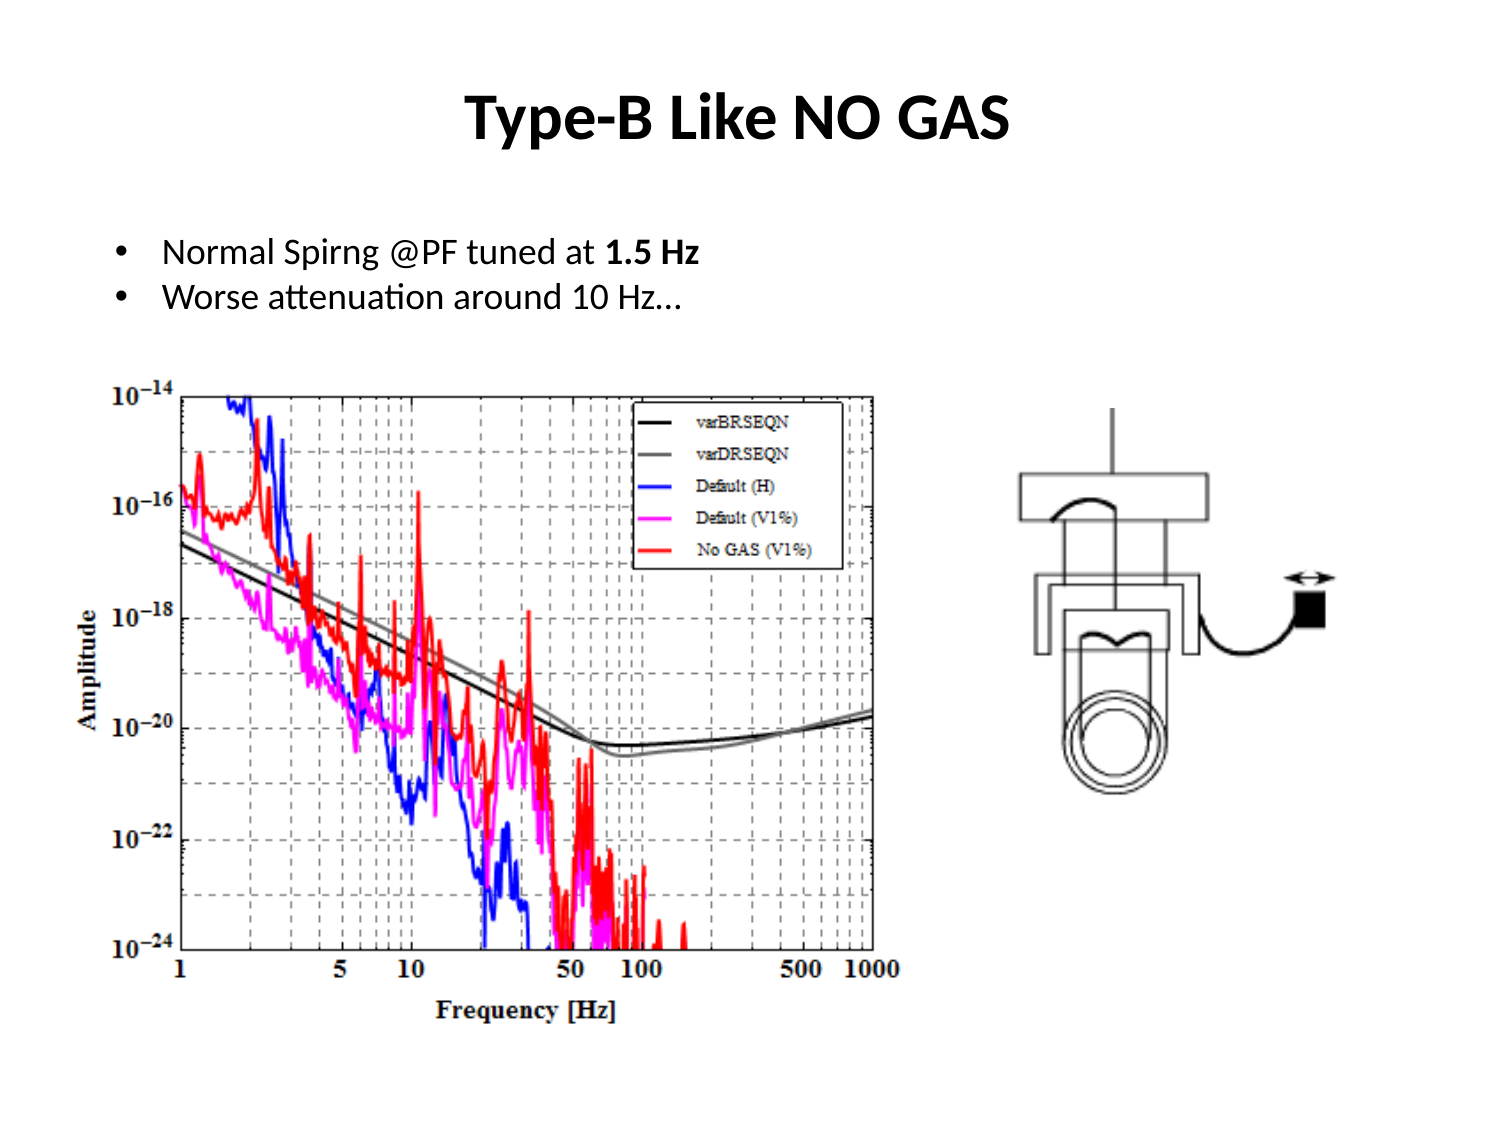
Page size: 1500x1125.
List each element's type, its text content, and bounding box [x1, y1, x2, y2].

title Type-B Like NO GAS [29, 66, 1447, 159]
text_box Normal Spirng @PF tuned at 1.5 Hz Worse attenuation around 10 Hz… [100, 220, 1069, 325]
picture [76, 361, 922, 1048]
picture [974, 408, 1377, 809]
